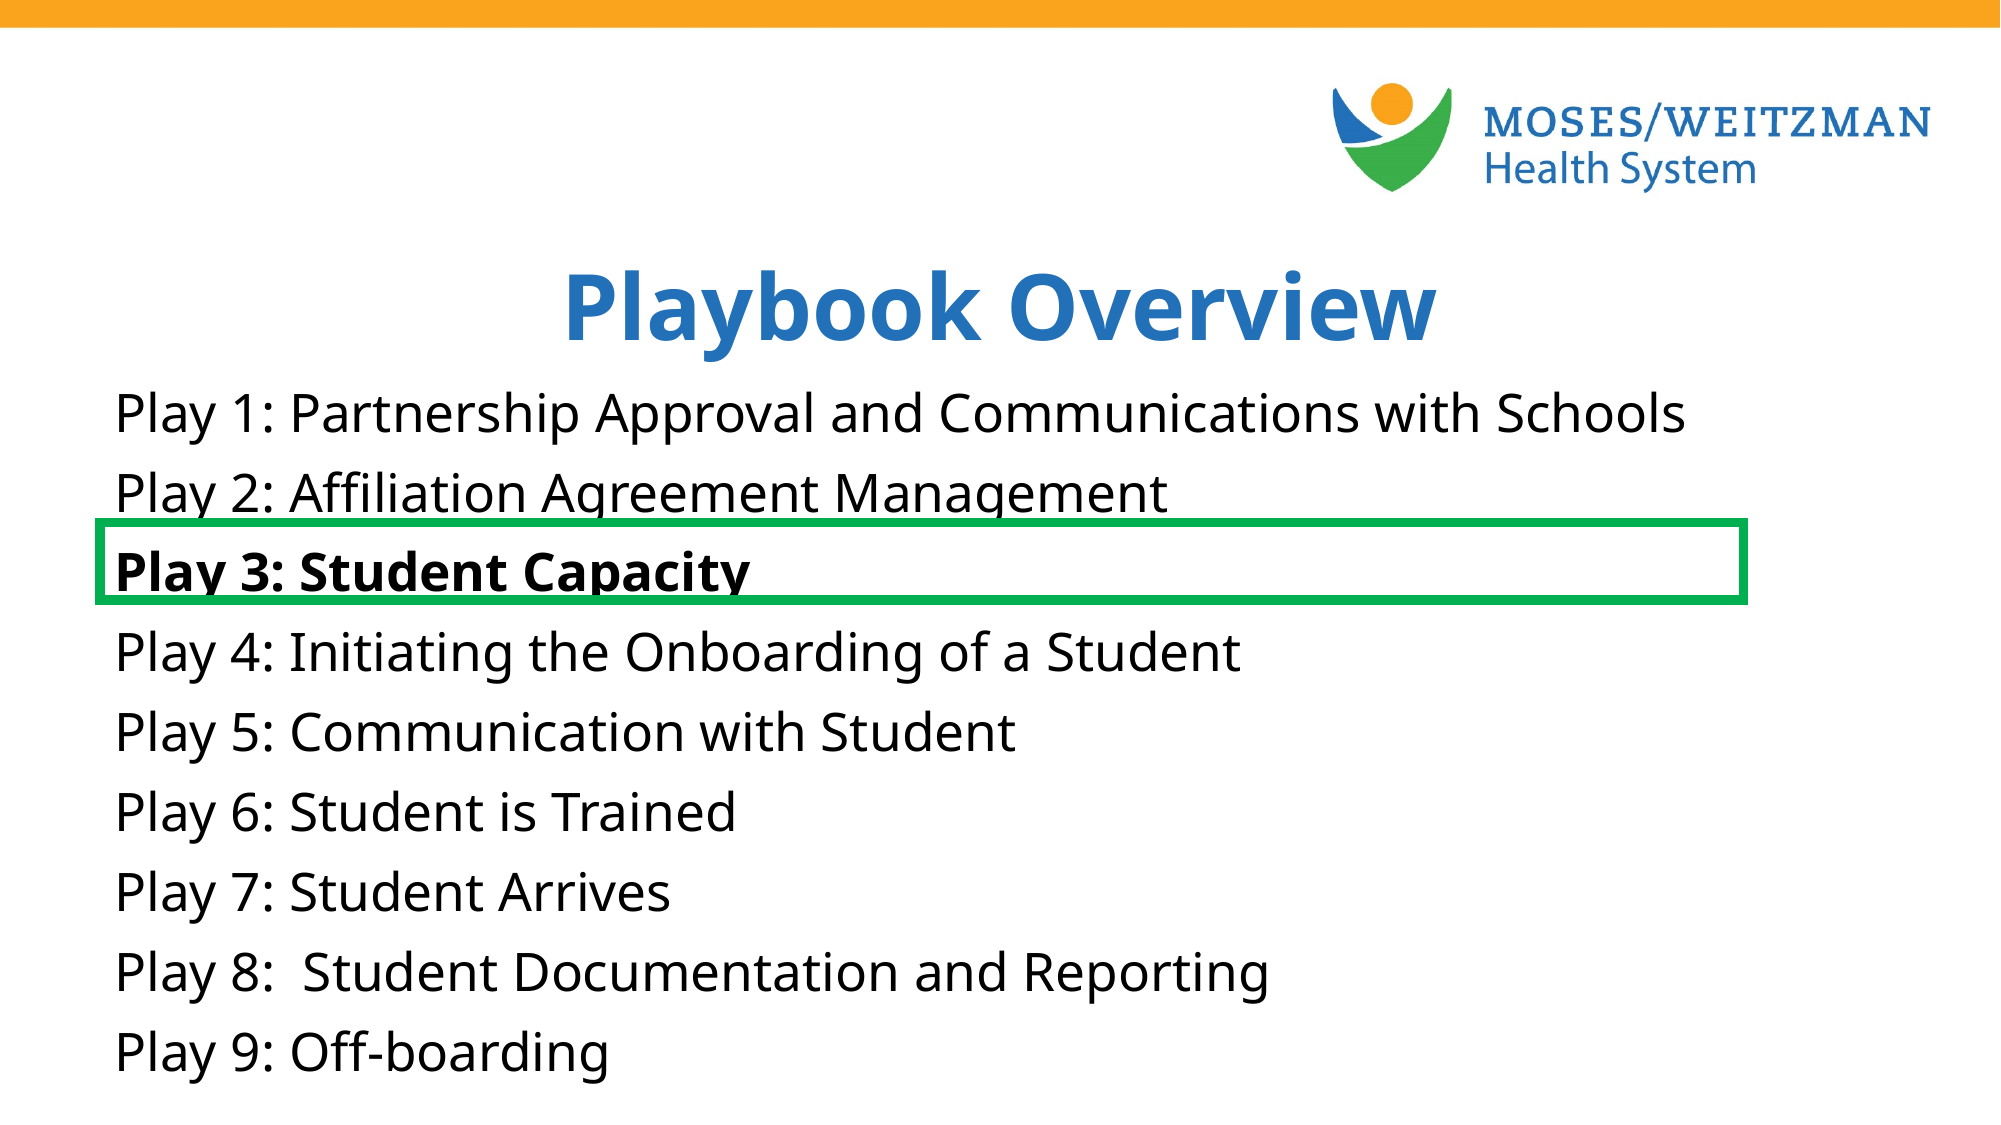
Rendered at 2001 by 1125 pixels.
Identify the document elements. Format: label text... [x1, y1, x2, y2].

text_box [99, 522, 1744, 600]
text_box Playbook Overview [137, 254, 1863, 379]
text_box Play 1: Partnership Approval and Communications with Schools Play 2: Affiliation Agreement Management Play 3: Student Capacity Play 4: Initiating the Onboarding of a Student Play 5: Communication with Student Play 6: Student is Trained Play 7: Student Arrives Play 8: Student Documentation and Reporting Play 9: Off-boarding [99, 379, 1900, 1091]
picture [0, 0, 2000, 1125]
